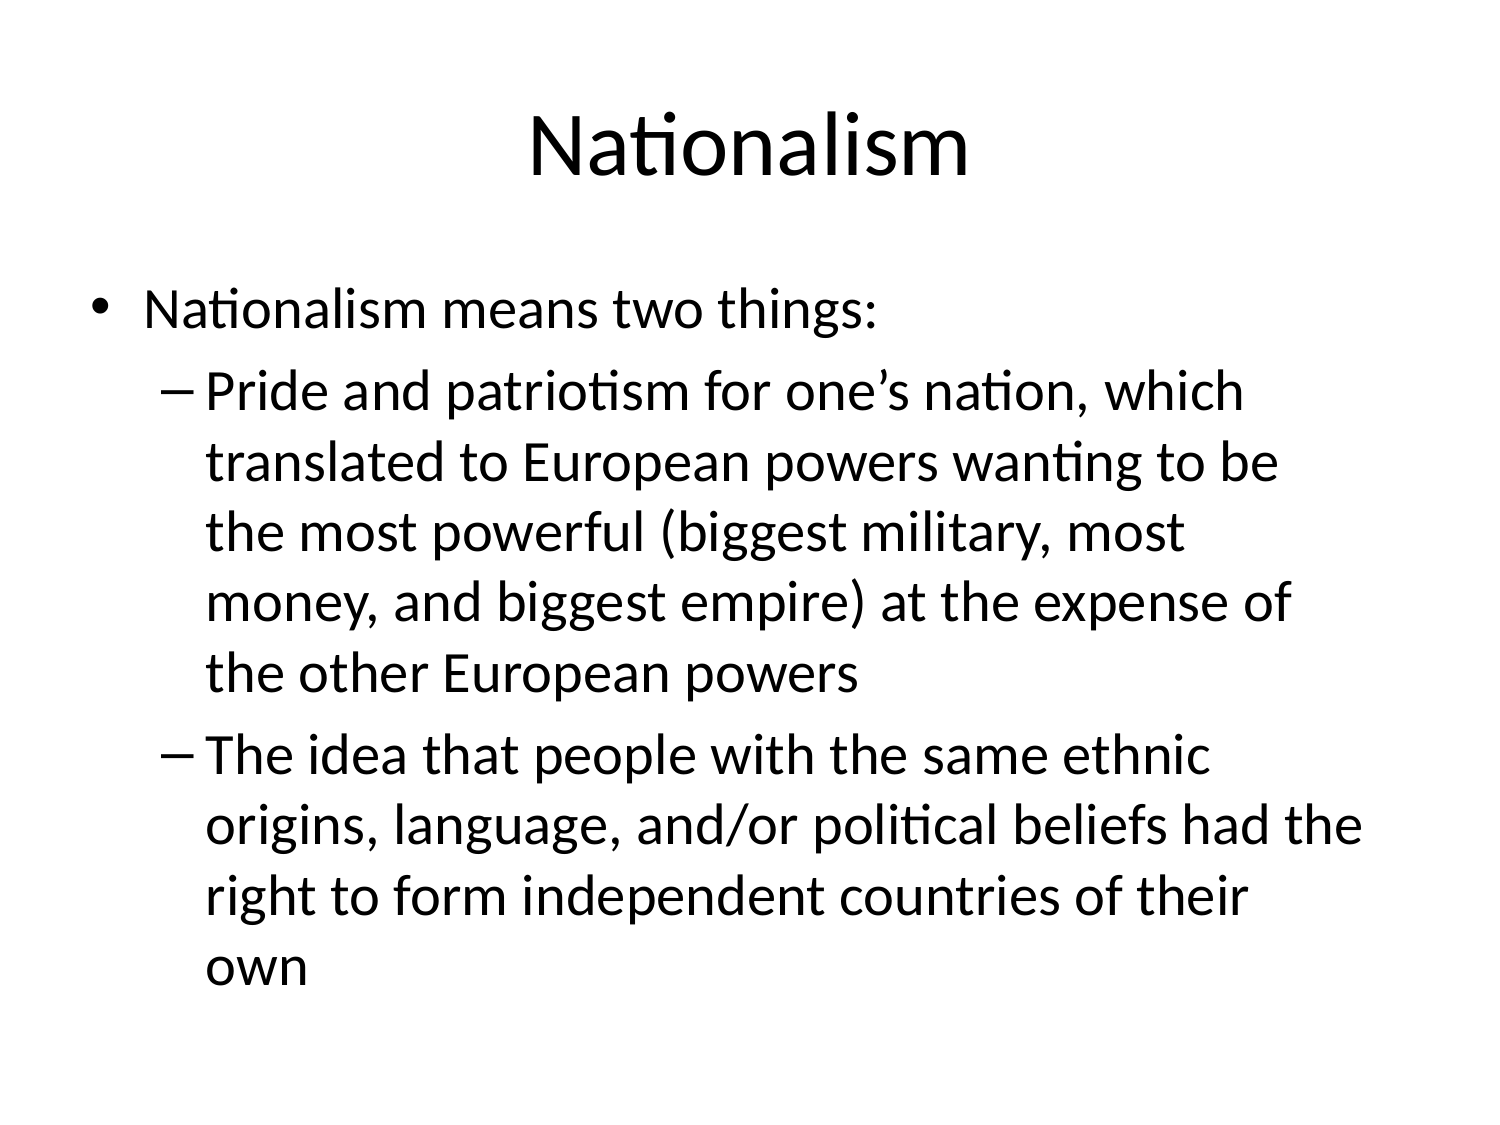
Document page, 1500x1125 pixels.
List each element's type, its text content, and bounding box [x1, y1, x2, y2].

list Nationalism means two things: Pride and patriotism for one’s nation, which translated to European powers wanting to be the most powerful (biggest military, most money, and biggest empire) at the expense of the other European powers The idea that people with the same ethnic origins, language, and/or political beliefs had the right to form independent countries of their own [75, 262, 1385, 1005]
title Nationalism [75, 45, 1425, 233]
